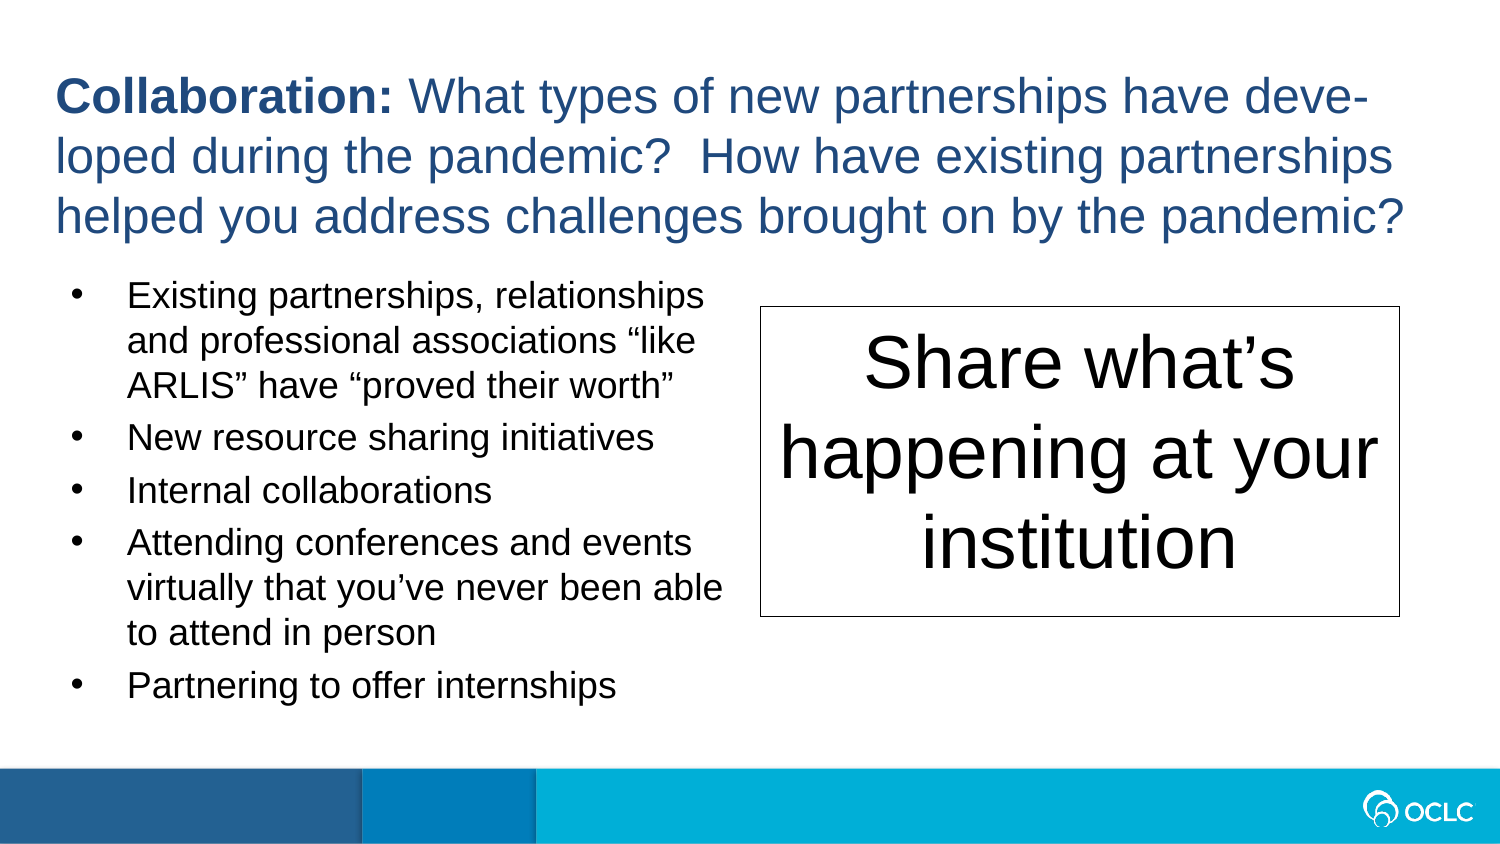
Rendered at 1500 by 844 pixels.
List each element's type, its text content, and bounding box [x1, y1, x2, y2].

list Collaboration: What types of new partnerships have deve- loped during the pandemic? How have existing partnerships helped you address challenges brought on by the pandemic? [40, 56, 1476, 248]
text_box Share what’s happening at your institution [760, 306, 1400, 617]
list Existing partnerships, relationships and professional associations “like ARLIS” have “proved their worth” New resource sharing initiatives Internal collaborations Attending conferences and events virtually that you’ve never been able to attend in person Partnering to offer internships [55, 263, 750, 720]
